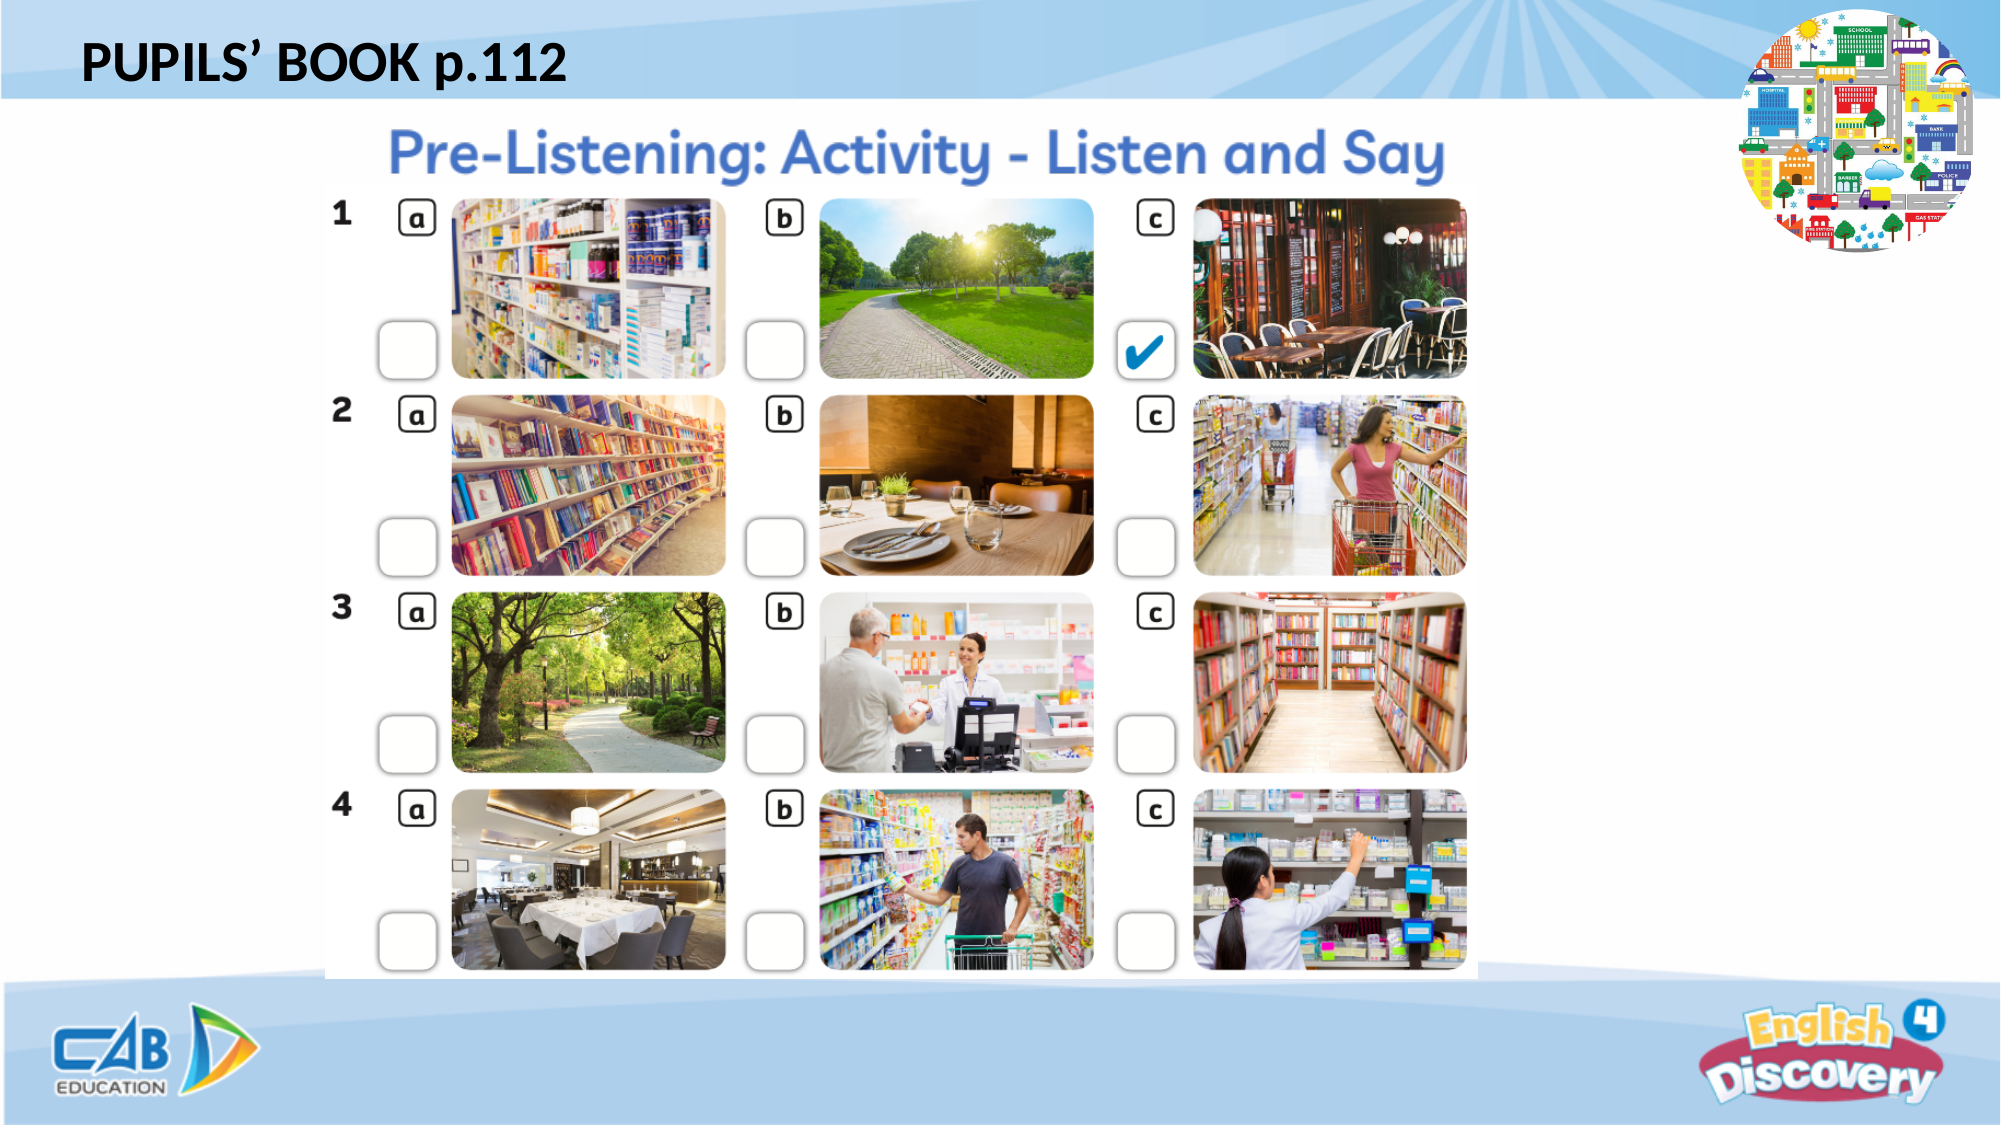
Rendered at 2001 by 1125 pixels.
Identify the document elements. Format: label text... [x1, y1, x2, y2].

picture [0, 0, 2001, 1125]
title PUPILS’ BOOK p.112 [66, 9, 1737, 116]
